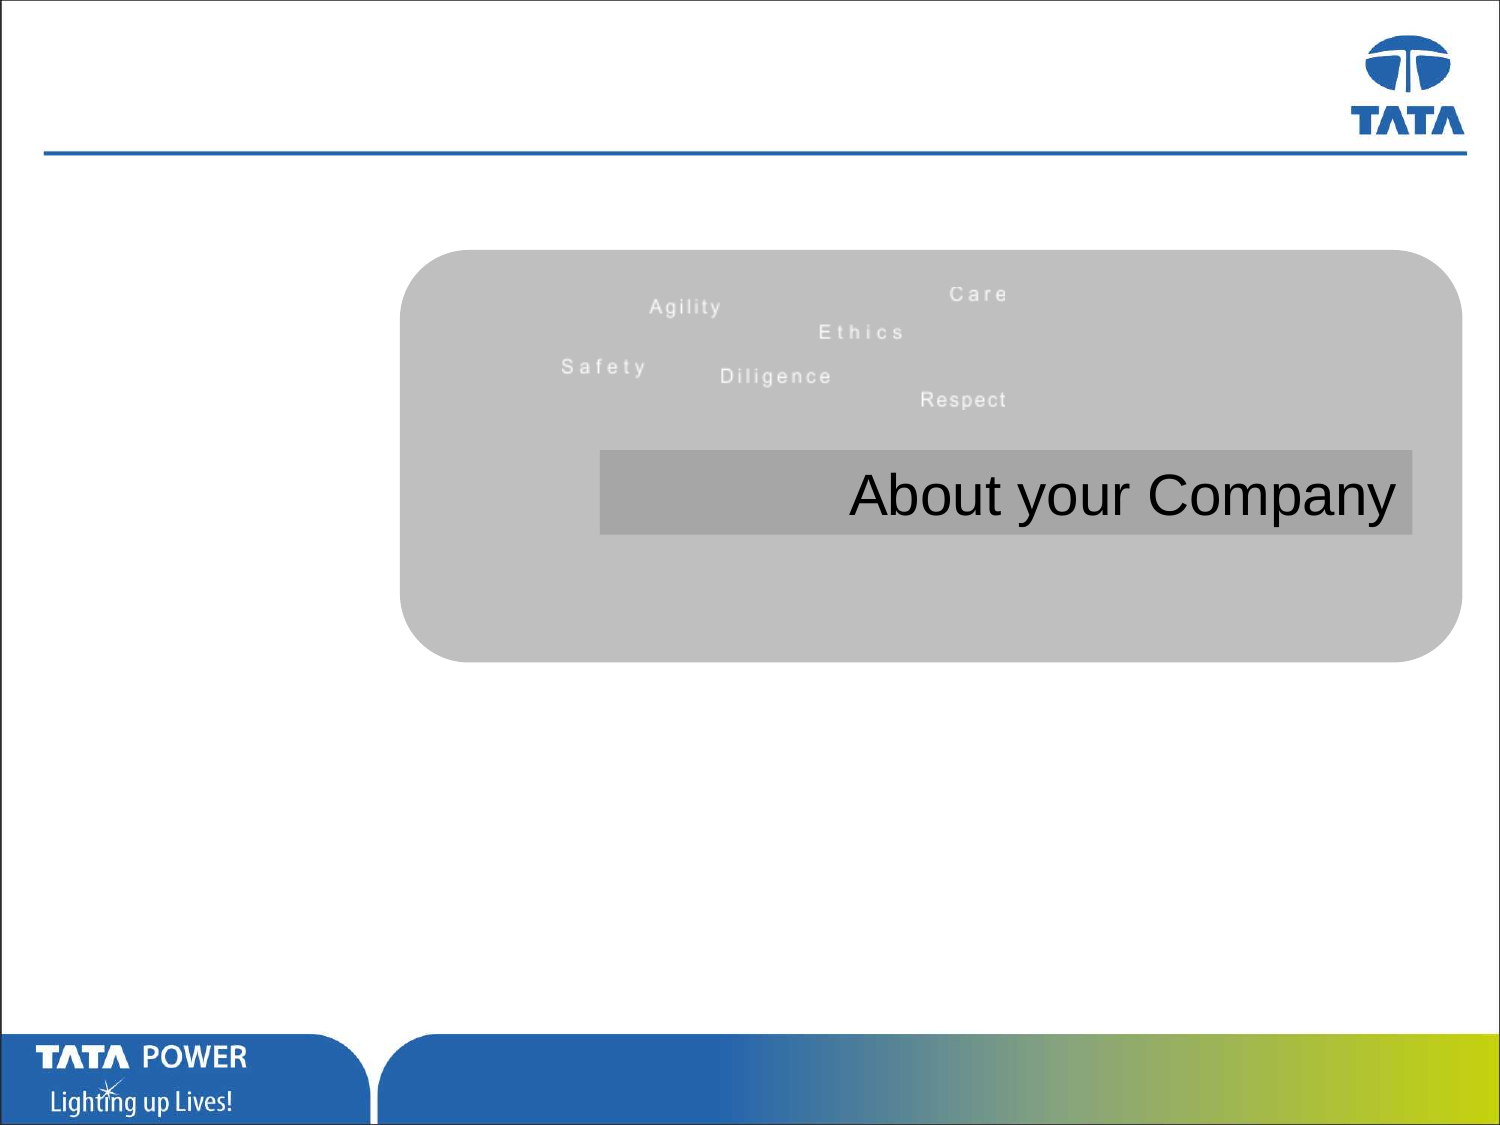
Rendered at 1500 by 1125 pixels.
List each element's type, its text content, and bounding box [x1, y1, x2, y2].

picture [0, 0, 1500, 1125]
text_box About your Company [599, 450, 1413, 535]
text_box [397, 247, 1465, 665]
